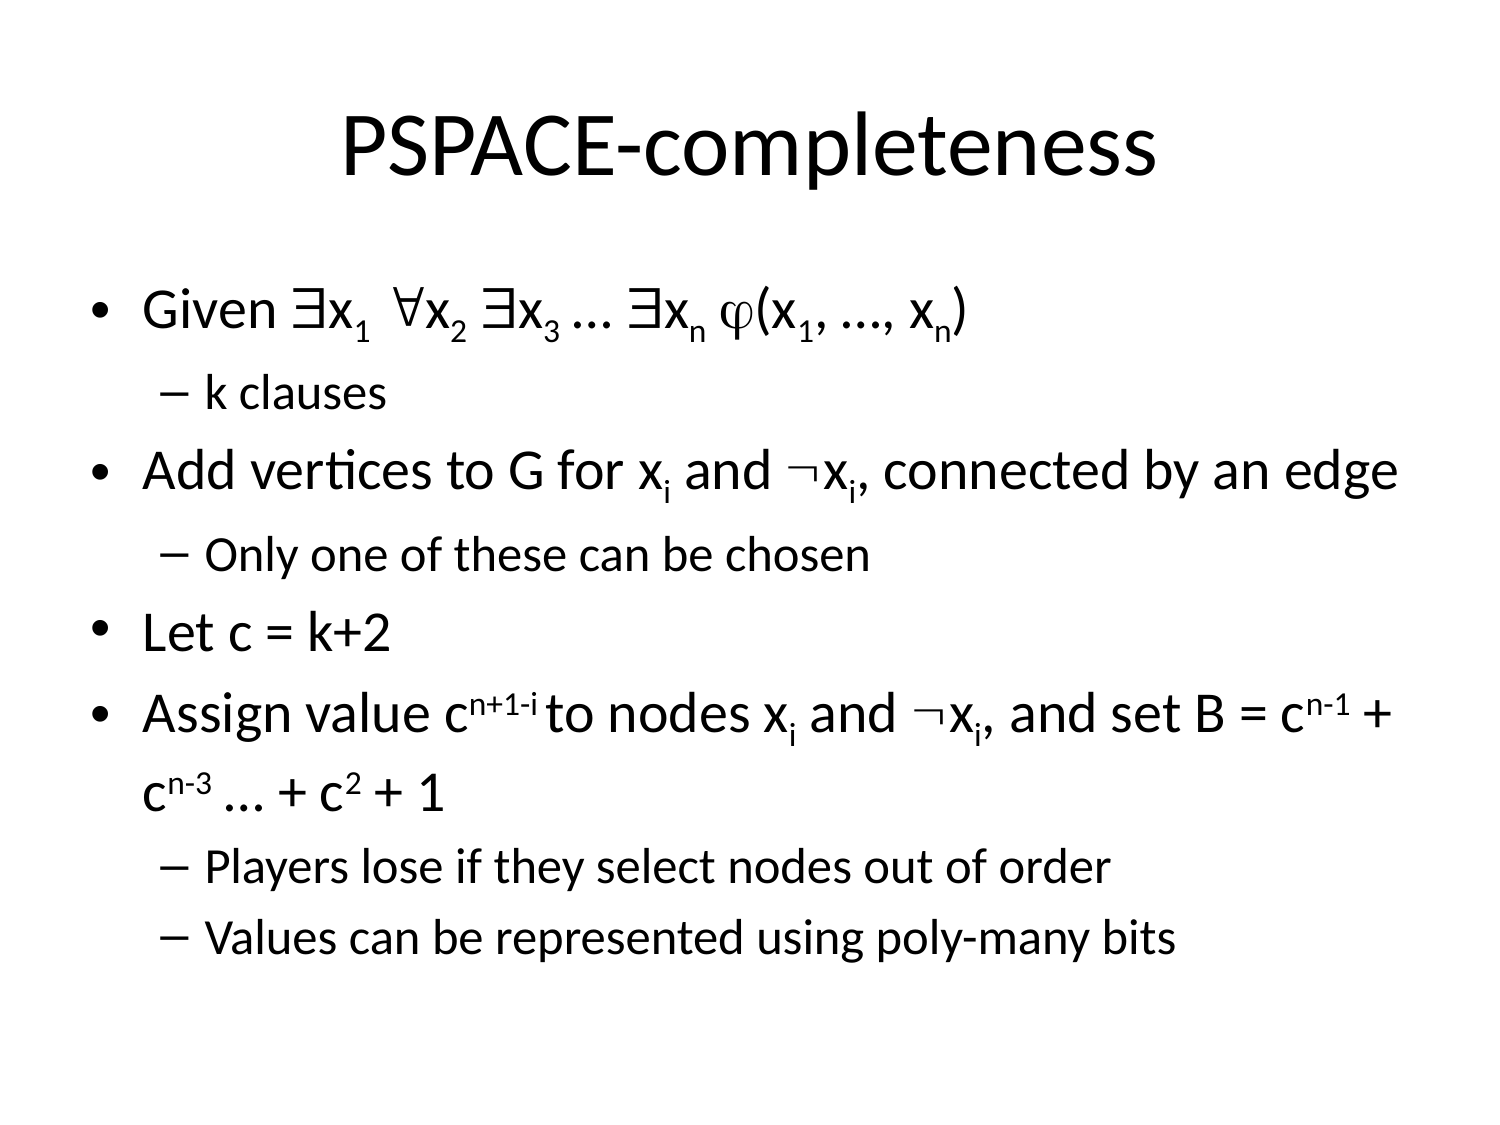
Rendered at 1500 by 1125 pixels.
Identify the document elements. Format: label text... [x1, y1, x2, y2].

list Given x1 x2 x3 … xn (x1, …, xn) k clauses Add vertices to G for xi and xi, connected by an edge Only one of these can be chosen Let c = k+2 Assign value cn+1-i to nodes xi and xi, and set B = cn-1 + cn-3 … + c2 + 1 Players lose if they select nodes out of order Values can be represented using poly-many bits [75, 262, 1425, 1005]
title PSPACE-completeness [75, 45, 1425, 233]
